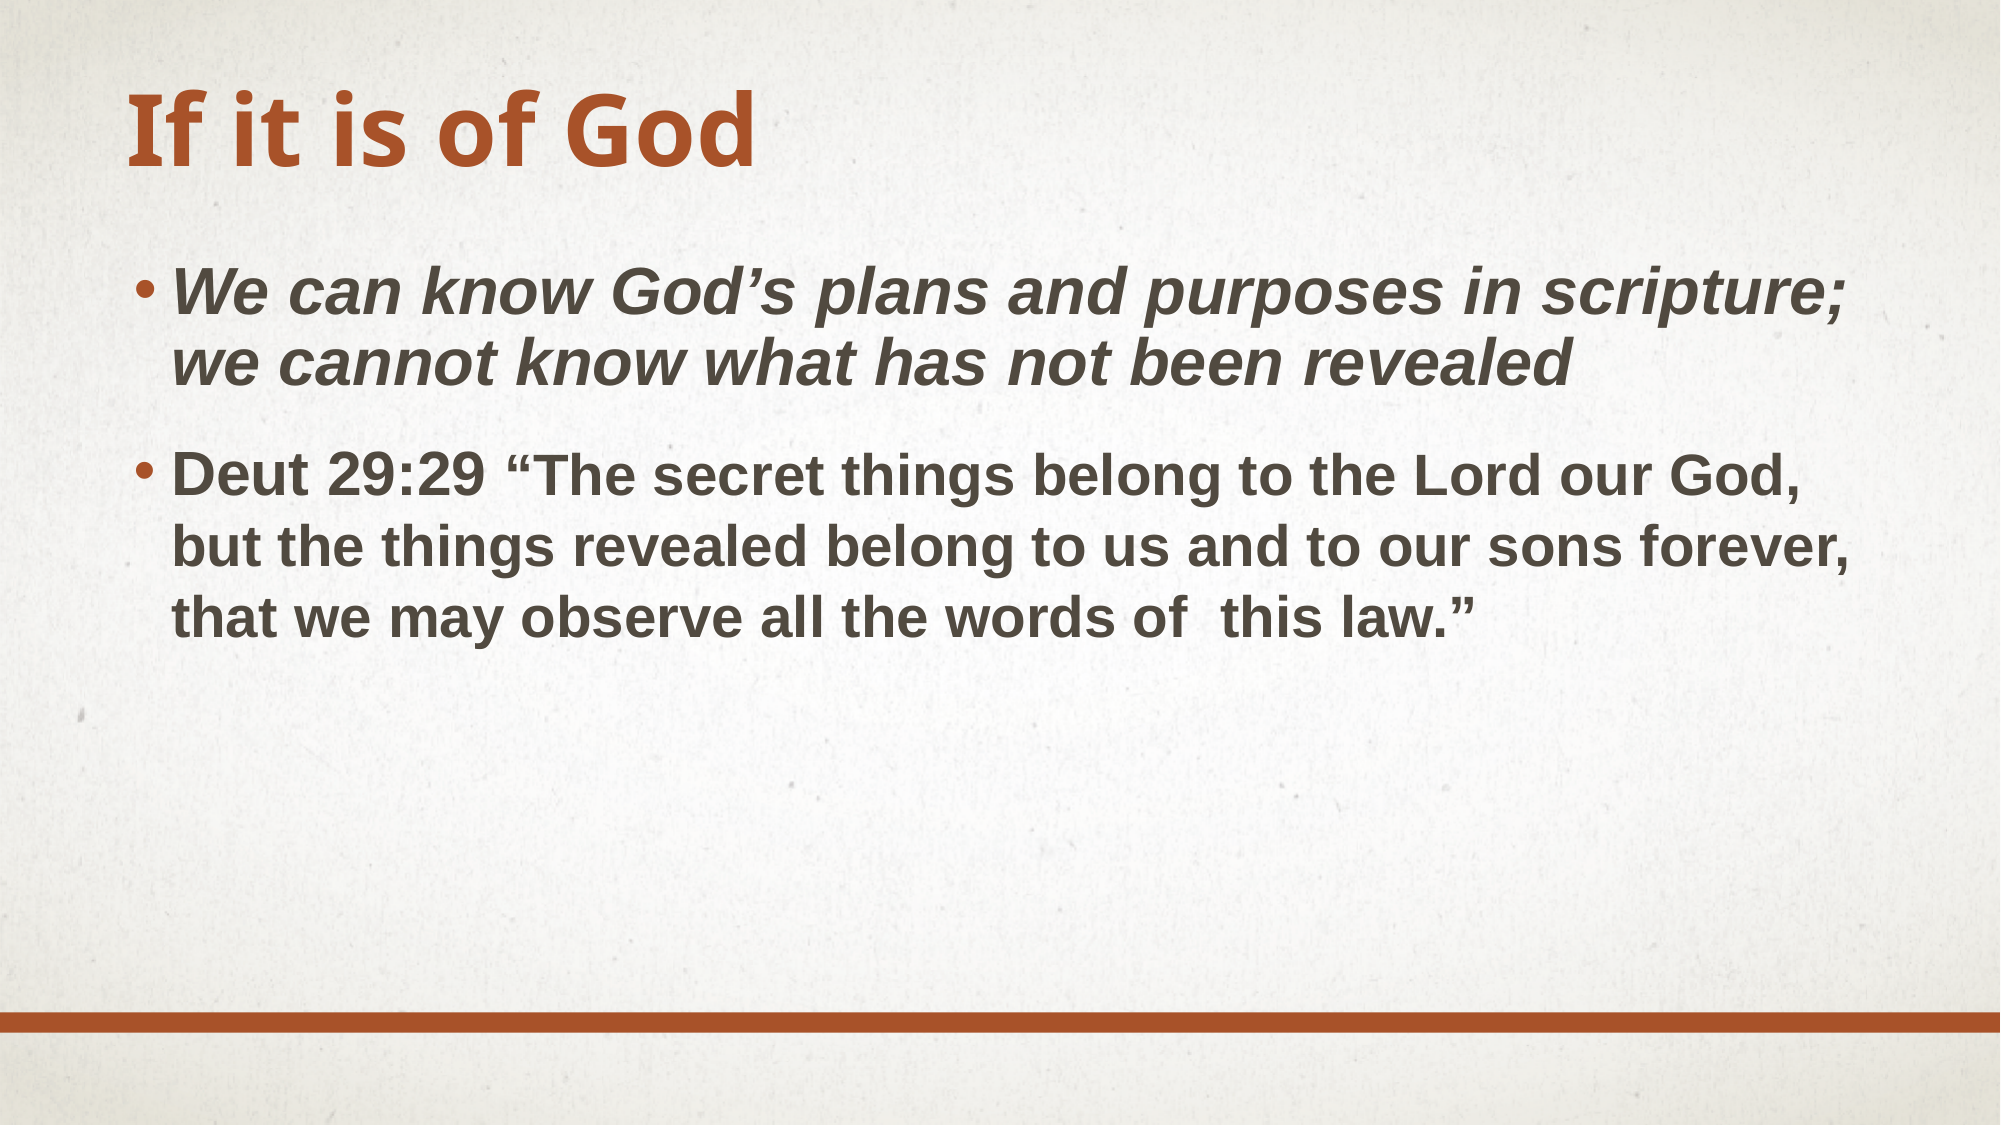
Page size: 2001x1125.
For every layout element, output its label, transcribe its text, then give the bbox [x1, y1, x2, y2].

list We can know God’s plans and purposes in scripture; we cannot know what has not been revealed Deut 29:29 “The secret things belong to the Lord our God, but the things revealed belong to us and to our sons forever, that we may observe all the words of this law.” [110, 249, 1871, 975]
title If it is of God [110, 37, 1000, 196]
picture [0, 0, 2001, 1125]
